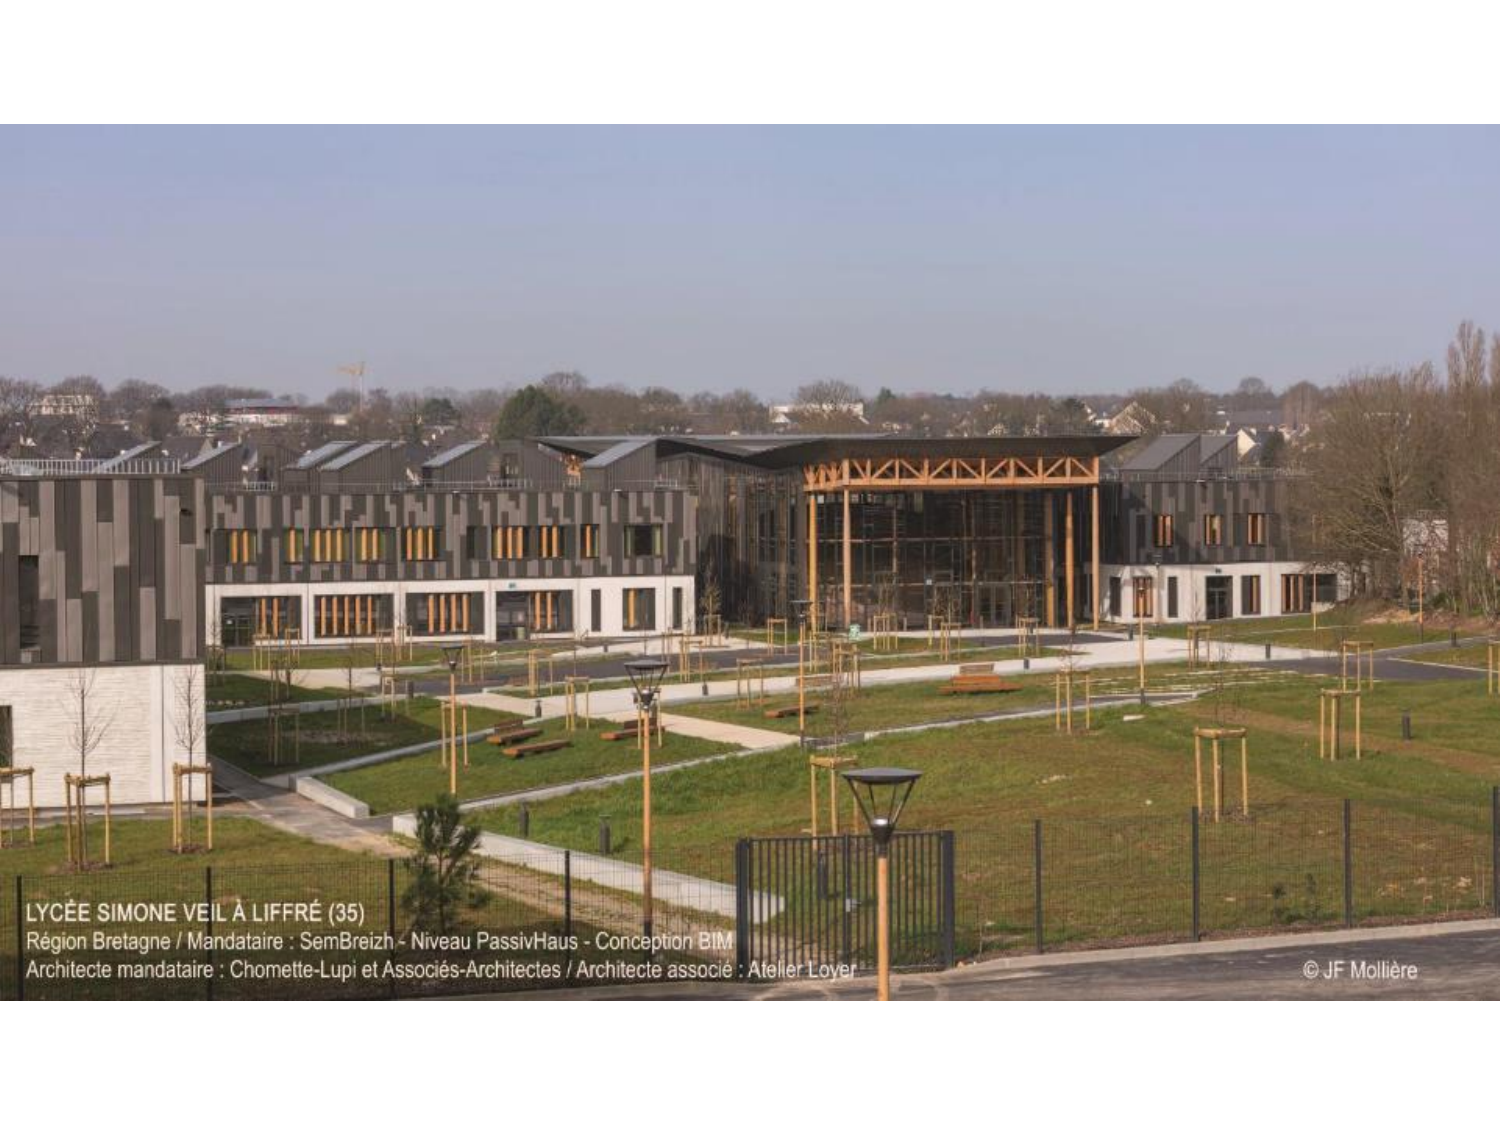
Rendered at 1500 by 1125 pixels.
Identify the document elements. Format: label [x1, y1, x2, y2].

picture [0, 124, 1500, 1001]
